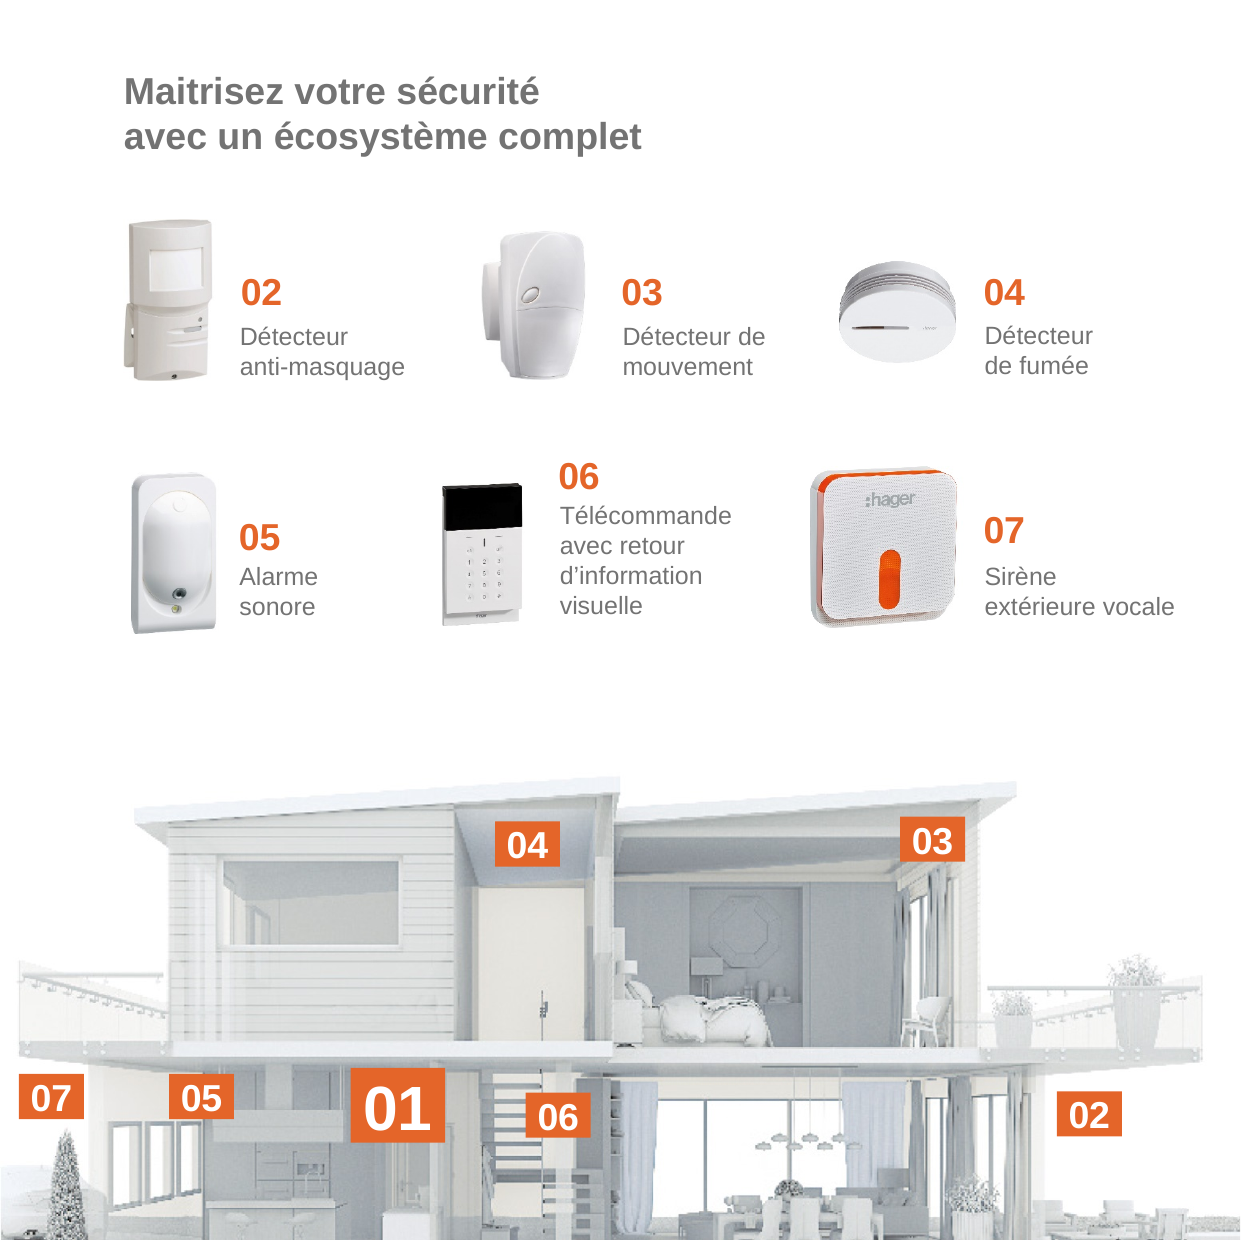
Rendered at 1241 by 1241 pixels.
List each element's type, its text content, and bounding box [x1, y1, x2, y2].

text_box Maitrisez votre sécurité avec un écosystème complet [123, 66, 702, 158]
picture [0, 714, 1241, 1241]
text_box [123, 219, 1203, 634]
